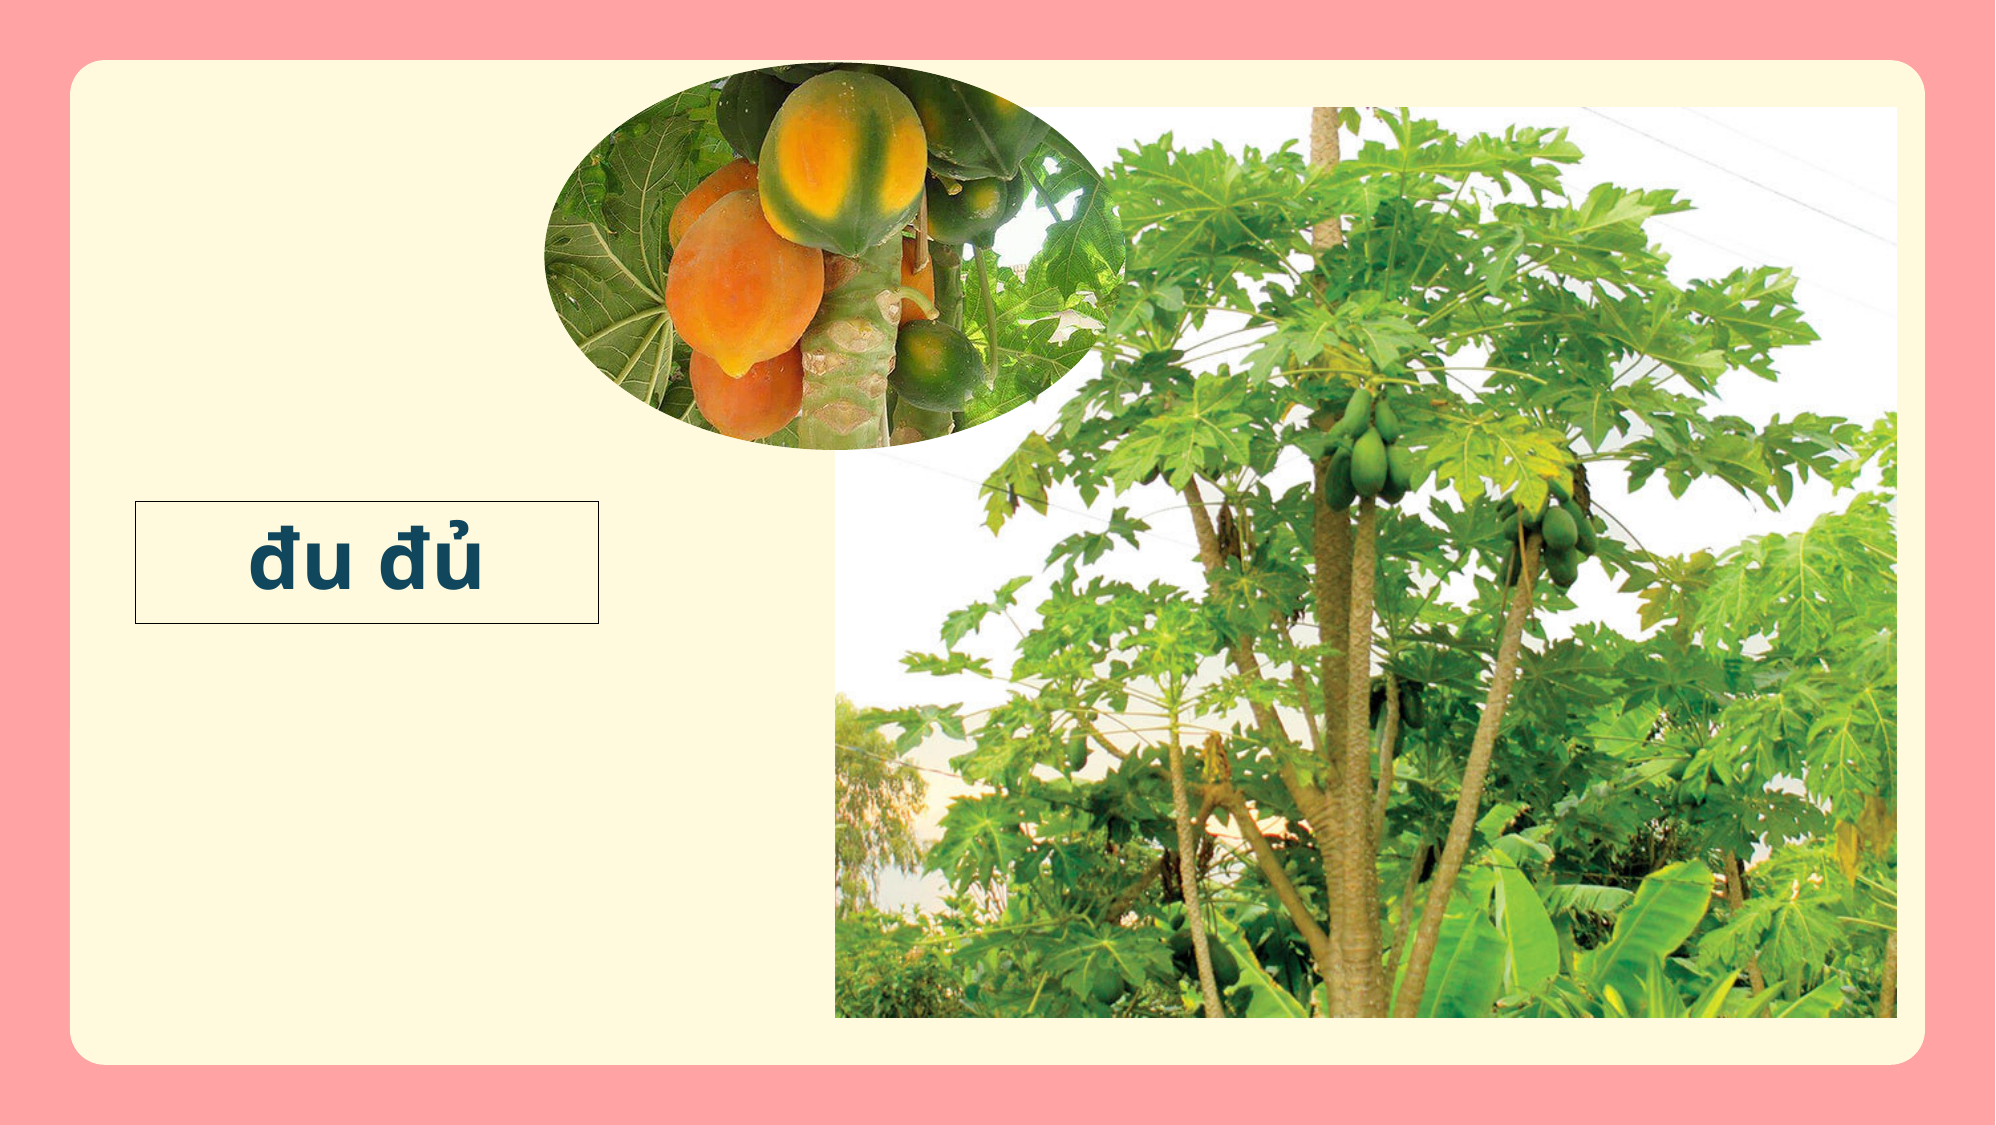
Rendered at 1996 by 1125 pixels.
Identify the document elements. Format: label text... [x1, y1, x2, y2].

picture [544, 62, 1897, 1018]
text_box đu đủ [135, 501, 599, 624]
